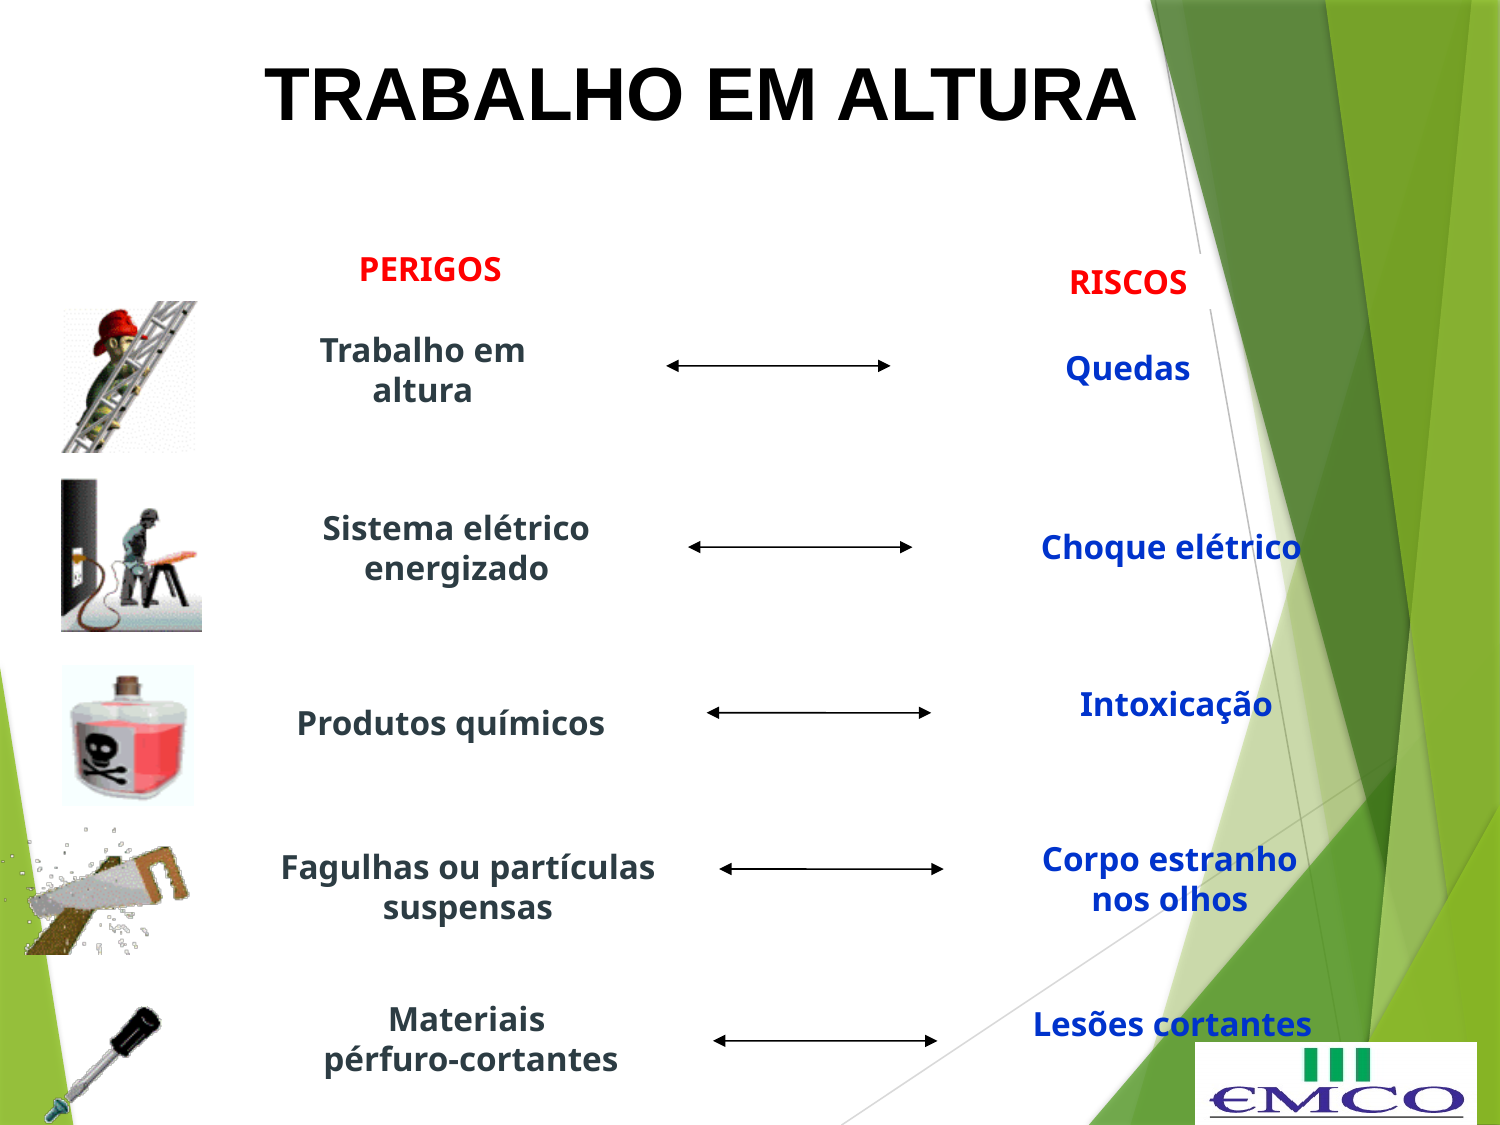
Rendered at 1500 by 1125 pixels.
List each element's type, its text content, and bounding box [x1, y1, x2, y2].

text_box Lesões cortantes [986, 995, 1359, 1051]
text_box Intoxicação [976, 675, 1377, 730]
picture [61, 664, 195, 807]
text_box Quedas [1036, 340, 1219, 395]
picture [1194, 1042, 1478, 1125]
picture [60, 476, 202, 632]
text_box [687, 540, 913, 554]
text_box Trabalho em altura [268, 322, 578, 417]
text_box [316, 33, 1500, 161]
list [60, 300, 200, 453]
text_box [712, 1034, 938, 1048]
text_box Sistema elétrico energizado [273, 499, 640, 595]
picture [0, 810, 192, 955]
text_box PERIGOS [249, 240, 611, 296]
text_box Materiais pérfuro-cortantes [228, 990, 714, 1086]
text_box [719, 862, 944, 876]
text_box RISCOS [1045, 254, 1211, 309]
text_box Corpo estranho nos olhos [1005, 830, 1334, 926]
text_box TRABALHO EM ALTURA [129, 38, 1275, 144]
text_box [666, 359, 891, 373]
text_box Fagulhas ou partículas suspensas [210, 838, 726, 934]
text_box Choque elétrico [971, 518, 1372, 574]
picture [43, 1006, 163, 1125]
text_box [706, 706, 932, 719]
text_box Produtos químicos [273, 694, 629, 749]
